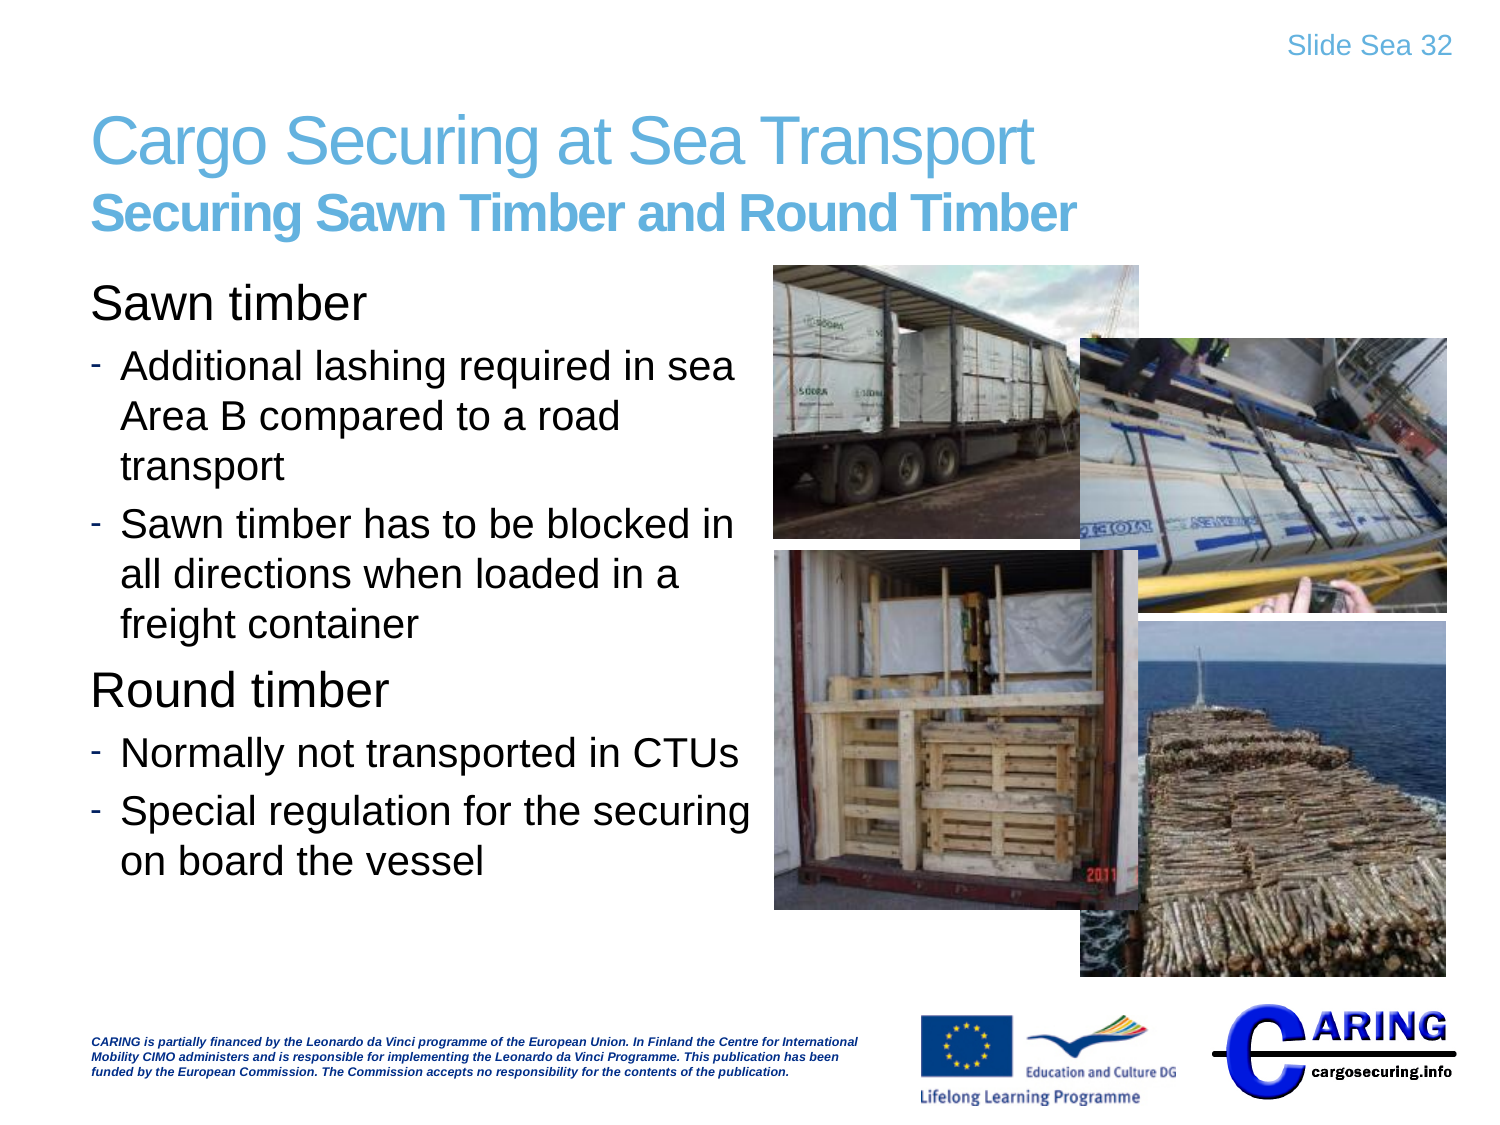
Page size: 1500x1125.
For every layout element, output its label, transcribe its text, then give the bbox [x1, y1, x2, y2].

title Cargo Securing at Sea Transport Securing Sawn Timber and Round Timber [75, 87, 1425, 250]
picture [921, 1015, 1176, 1106]
picture [773, 265, 1448, 977]
picture [1210, 990, 1459, 1114]
list Sawn timber Additional lashing required in sea Area B compared to a road transport Sawn timber has to be blocked in all directions when loaded in a freight container Round timber Normally not transported in CTUs Special regulation for the securing on board the vessel [75, 262, 774, 1052]
text_box Slide Sea 32 [1257, 19, 1483, 104]
